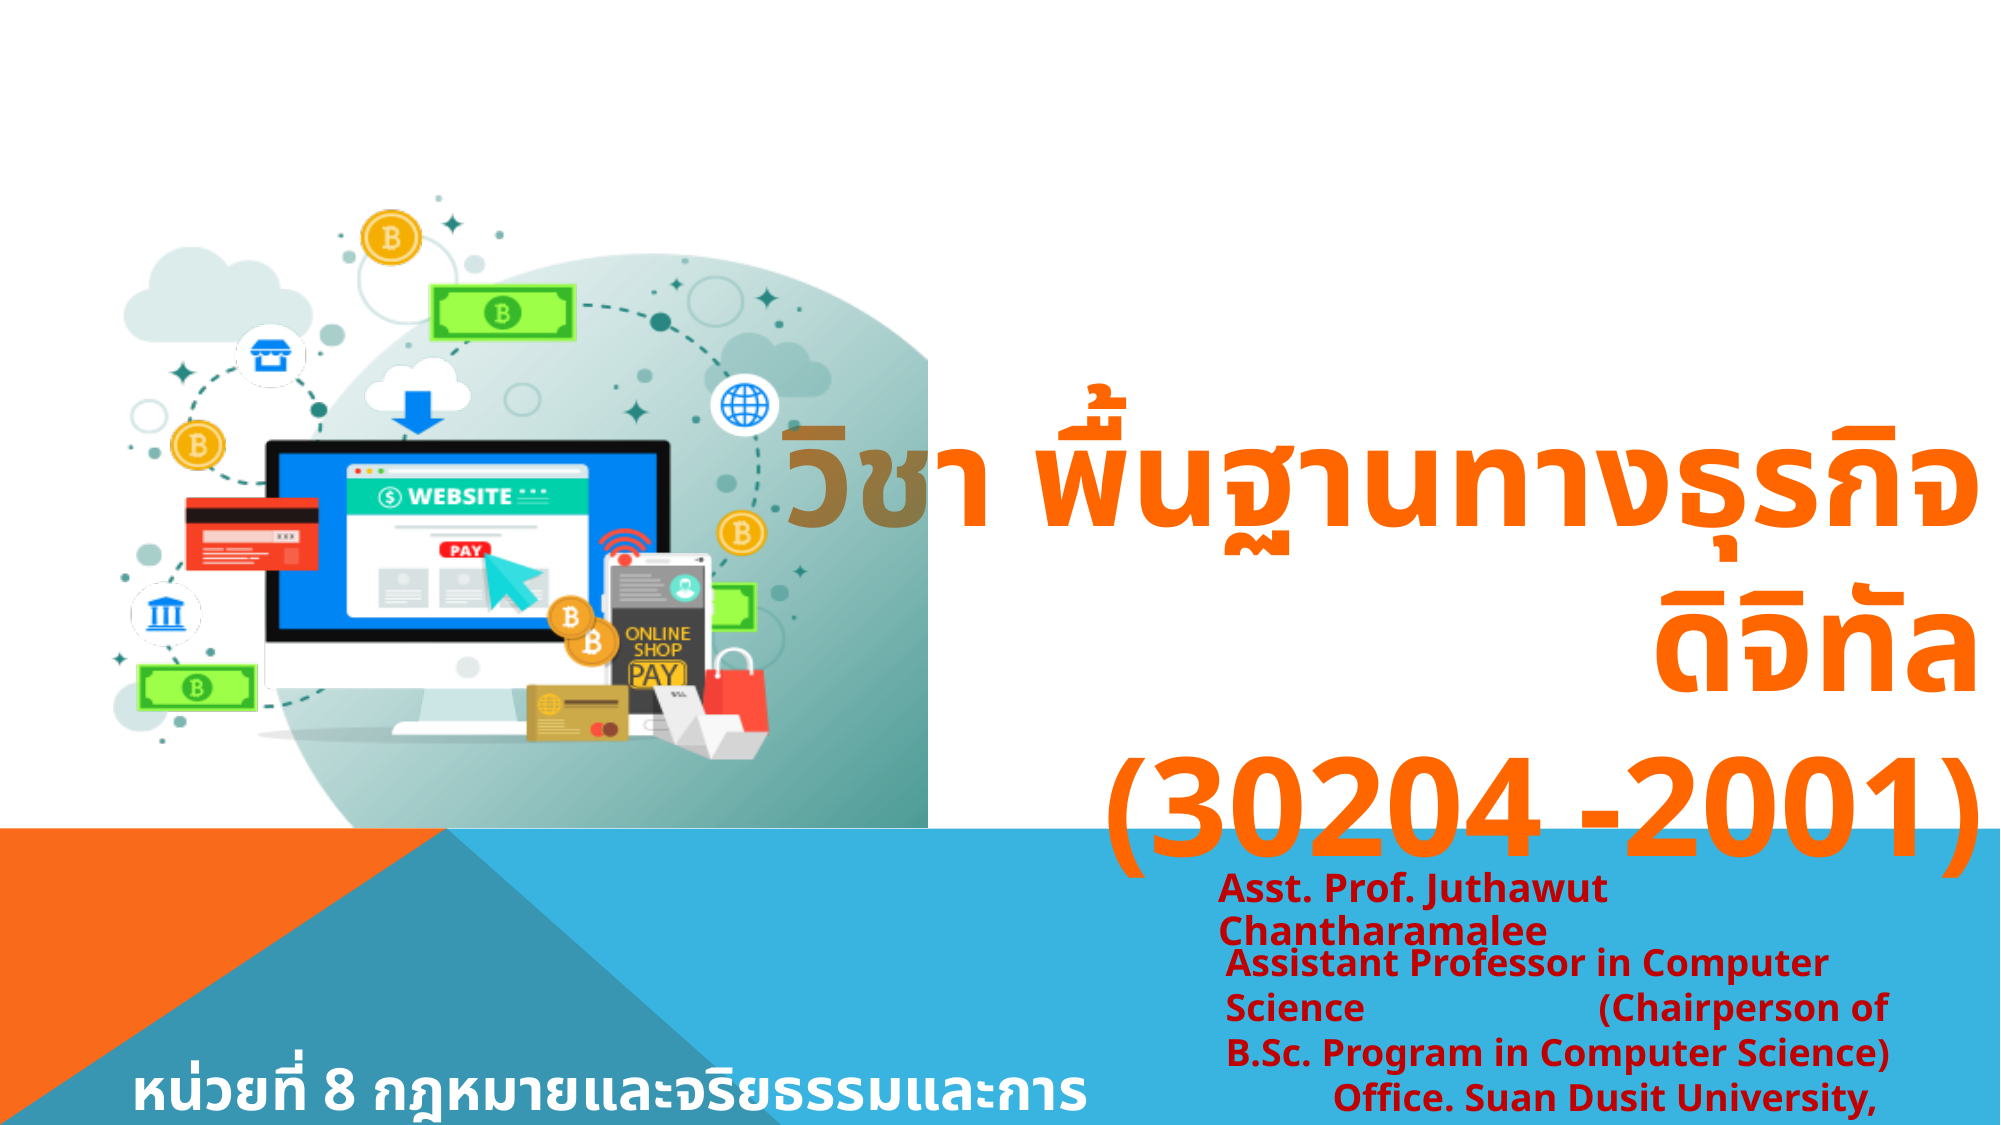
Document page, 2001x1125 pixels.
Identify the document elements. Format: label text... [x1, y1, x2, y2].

text_box Asst. Prof. Juthawut Chantharamalee [1203, 860, 1926, 962]
text_box Assistant Professor in Computer Science (Chairperson of B.Sc. Program in Computer Science) Office. Suan Dusit University, Phone. (+66) 2244-5691 Email. juthawut_cha@dusit.ac.th, jchantharamalee@gmail.com [1210, 931, 1933, 1099]
text_box หน่วยที่ 8 กฎหมายและจริยธรรมและการทำธุรกรรมดิจิทัล [116, 1044, 1140, 1125]
picture [46, 139, 928, 828]
title วิชา พื้นฐานทางธุรกิจดิจิทัล (30204 -2001) [932, 450, 2000, 824]
